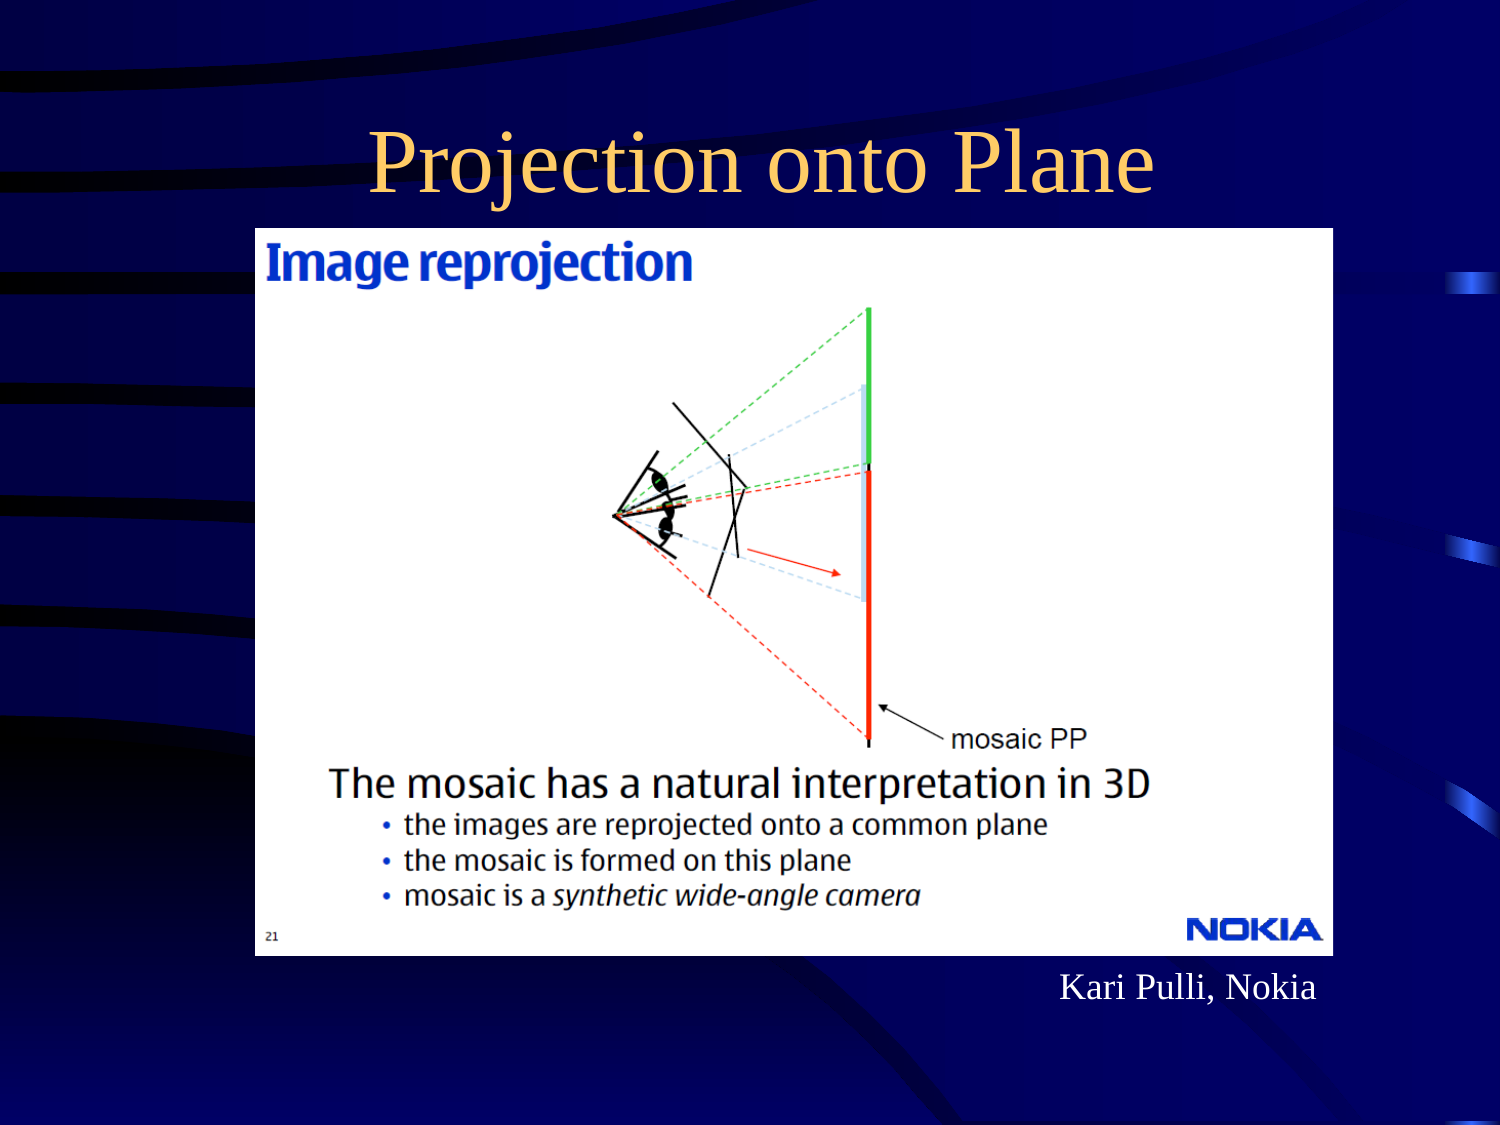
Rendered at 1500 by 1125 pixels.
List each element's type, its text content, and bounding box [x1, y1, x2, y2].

text_box Kari Pulli, Nokia [1044, 964, 1333, 1015]
title Projection onto Plane [124, 62, 1401, 251]
picture [254, 228, 1334, 956]
